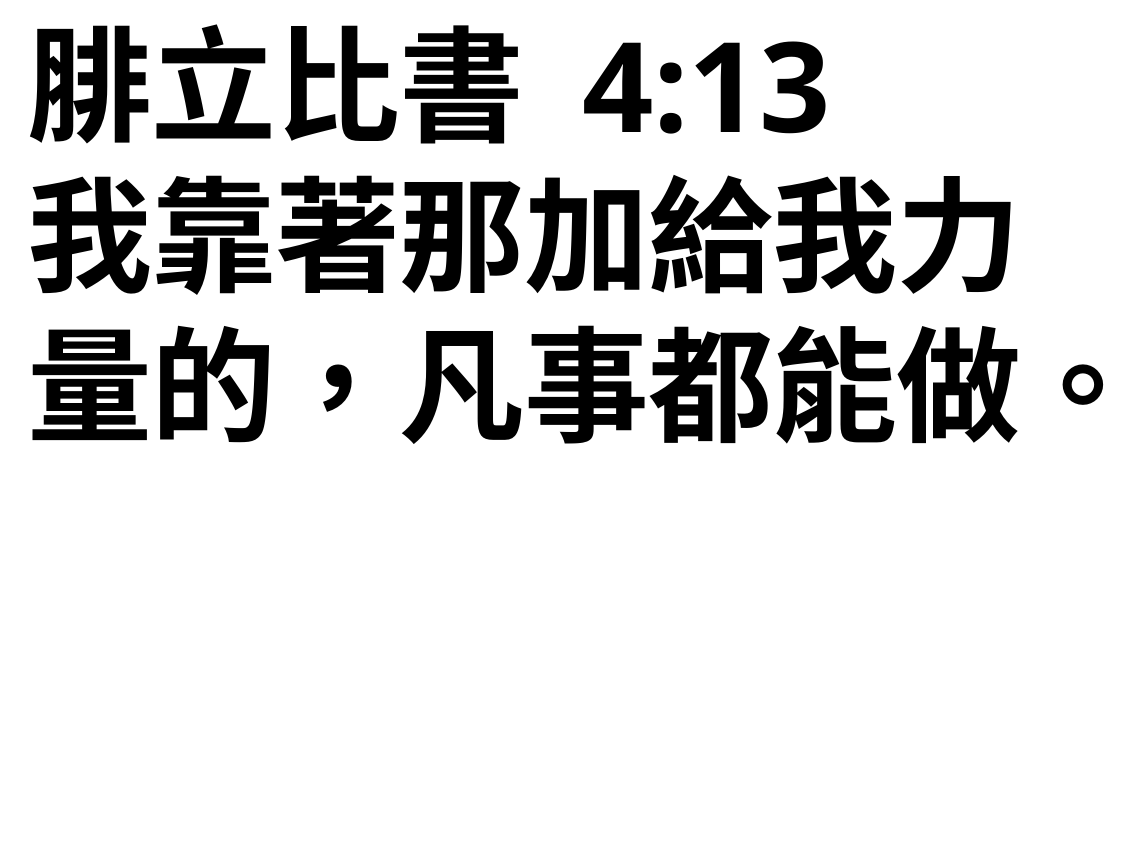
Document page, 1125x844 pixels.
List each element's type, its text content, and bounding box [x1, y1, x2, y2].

text_box 腓立比書 4:13 我靠著那加給我力量的，凡事都能做。 [12, 0, 1100, 465]
